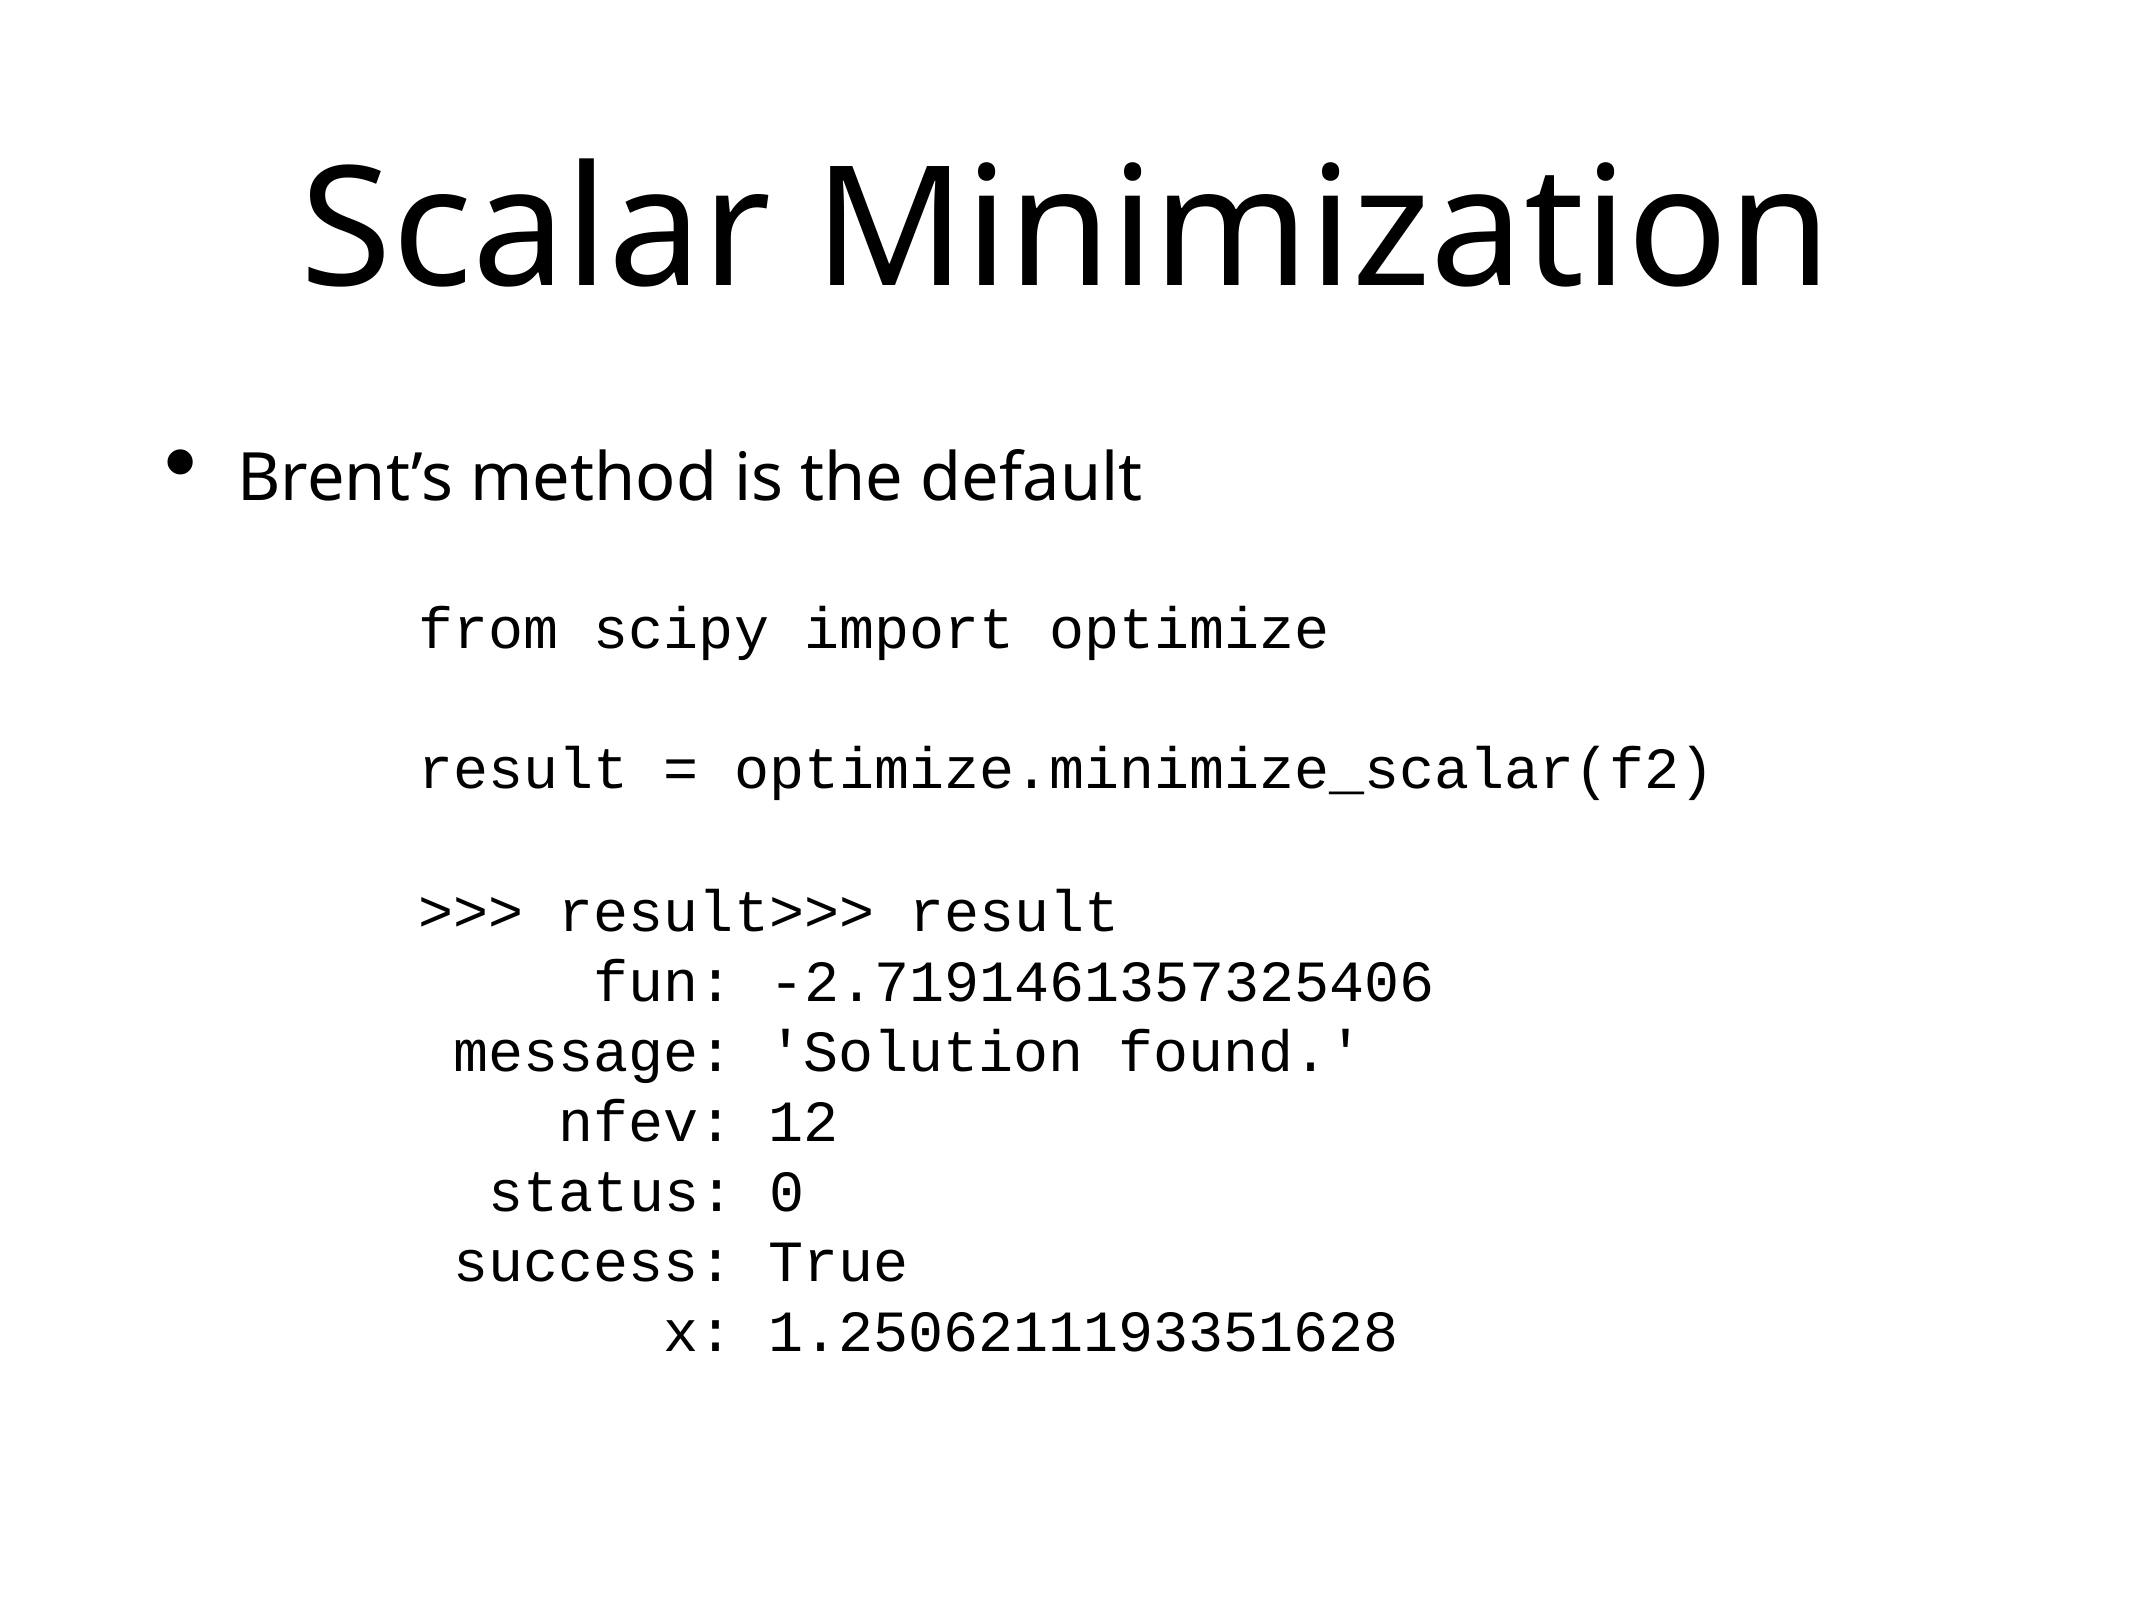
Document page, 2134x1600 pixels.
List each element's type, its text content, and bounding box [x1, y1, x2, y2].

text_box >>> result>>> result fun: -2.7191461357325406 message: 'Solution found.' nfev: 12 status: 0 success: True x: 1.2506211193351628 [410, 864, 1443, 1372]
text_box from scipy import optimize result = optimize.minimize_scalar(f2) [410, 581, 1723, 808]
list Brent’s method is the default [155, 424, 1978, 1457]
title Scalar Minimization [155, 41, 1978, 397]
